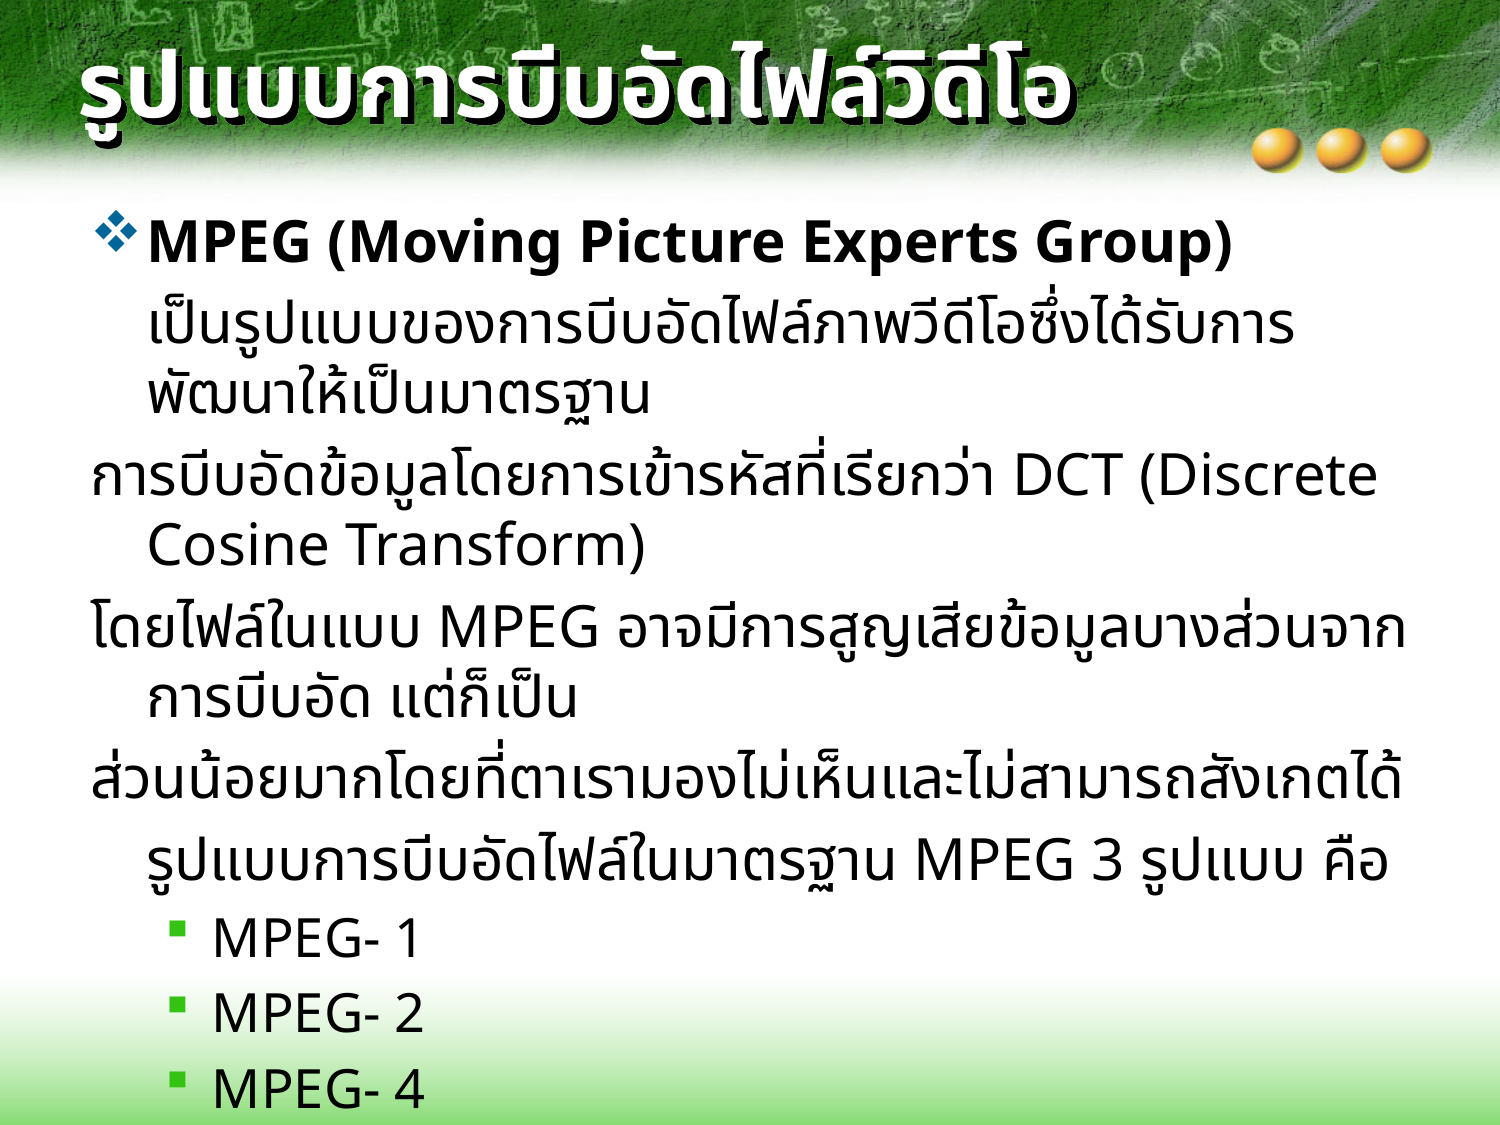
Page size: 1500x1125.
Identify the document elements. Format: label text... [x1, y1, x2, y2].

title รูปแบบการบีบอัดไฟล์วิดีโอ [62, 37, 1226, 126]
picture [0, 0, 1500, 213]
list MPEG (Moving Picture Experts Group) เป็นรูปแบบของการบีบอัดไฟล์ภาพวีดีโอซึ่งได้รับการพัฒนาให้เป็นมาตรฐาน การบีบอัดข้อมูลโดยการเข้ารหัสที่เรียกว่า DCT (Discrete Cosine Transform) โดยไฟล์ในแบบ MPEG อาจมีการสูญเสียข้อมูลบางส่วนจากการบีบอัด แต่ก็เป็น ส่วนน้อยมากโดยที่ตาเรามองไม่เห็นและไม่สามารถสังเกตได้ รูปแบบการบีบอัดไฟล์ในมาตรฐาน MPEG 3 รูปแบบ คือ MPEG- 1 MPEG- 2 MPEG- 4 [74, 196, 1426, 988]
